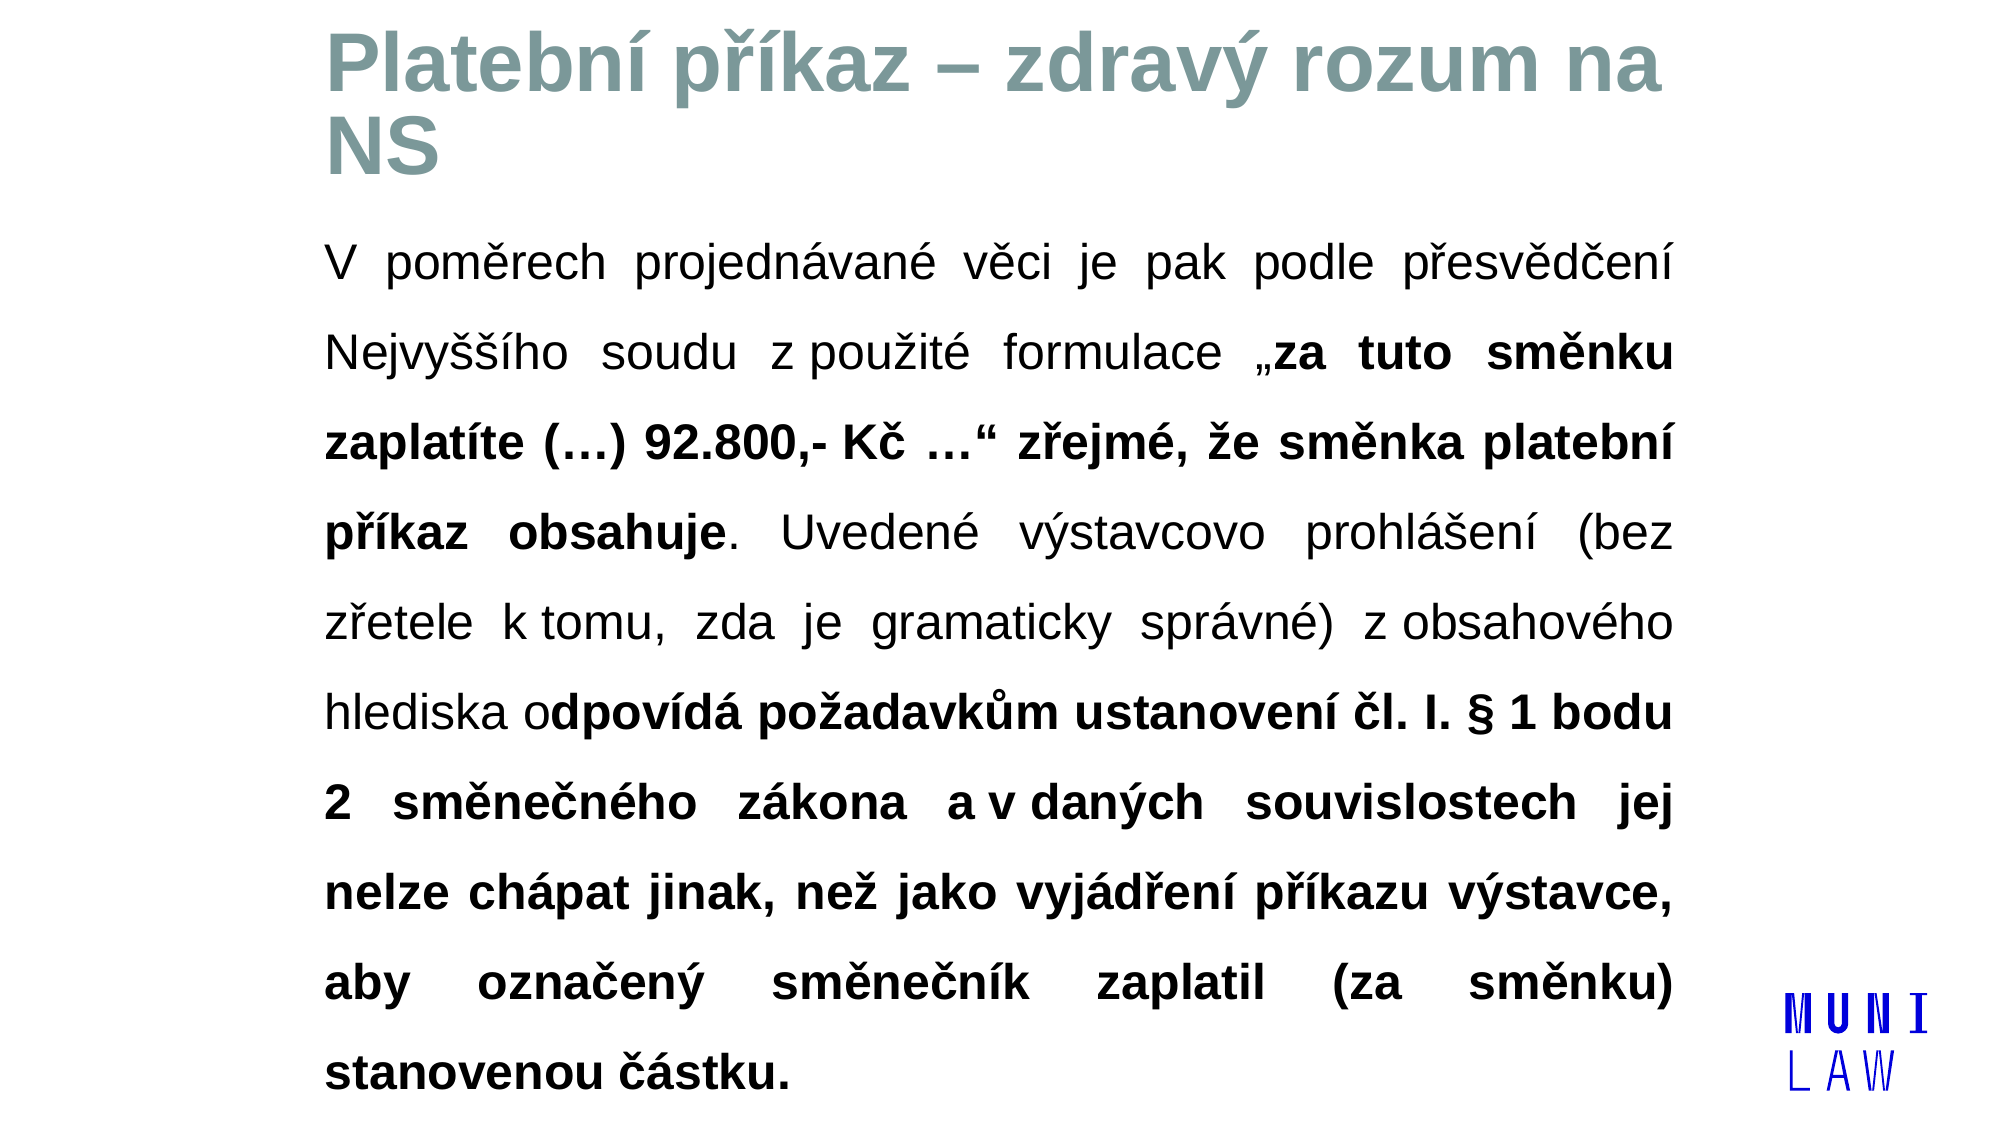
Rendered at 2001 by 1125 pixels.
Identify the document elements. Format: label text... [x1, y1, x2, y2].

list V poměrech projednávané věci je pak podle přesvědčení Nejvyššího soudu z použité formulace „za tuto směnku zaplatíte (…) 92.800,- Kč …“ zřejmé, že směnka platební příkaz obsahuje. Uvedené výstavcovo prohlášení (bez zřetele k tomu, zda je gramaticky správné) z obsahového hlediska odpovídá požadavkům ustanovení čl. I. § 1 bodu 2 směnečného zákona a v daných souvislostech jej nelze chápat jinak, než jako vyjádření příkazu výstavce, aby označený směnečník zaplatil (za směnku) stanovenou částku. Rozsudek Nejvyššího soudu ze dne 27. 9. 2011, sp. zn. 29 Cdo 802/2010 [324, 200, 1675, 1010]
title Platební příkaz – zdravý rozum na NS [325, 24, 1676, 188]
